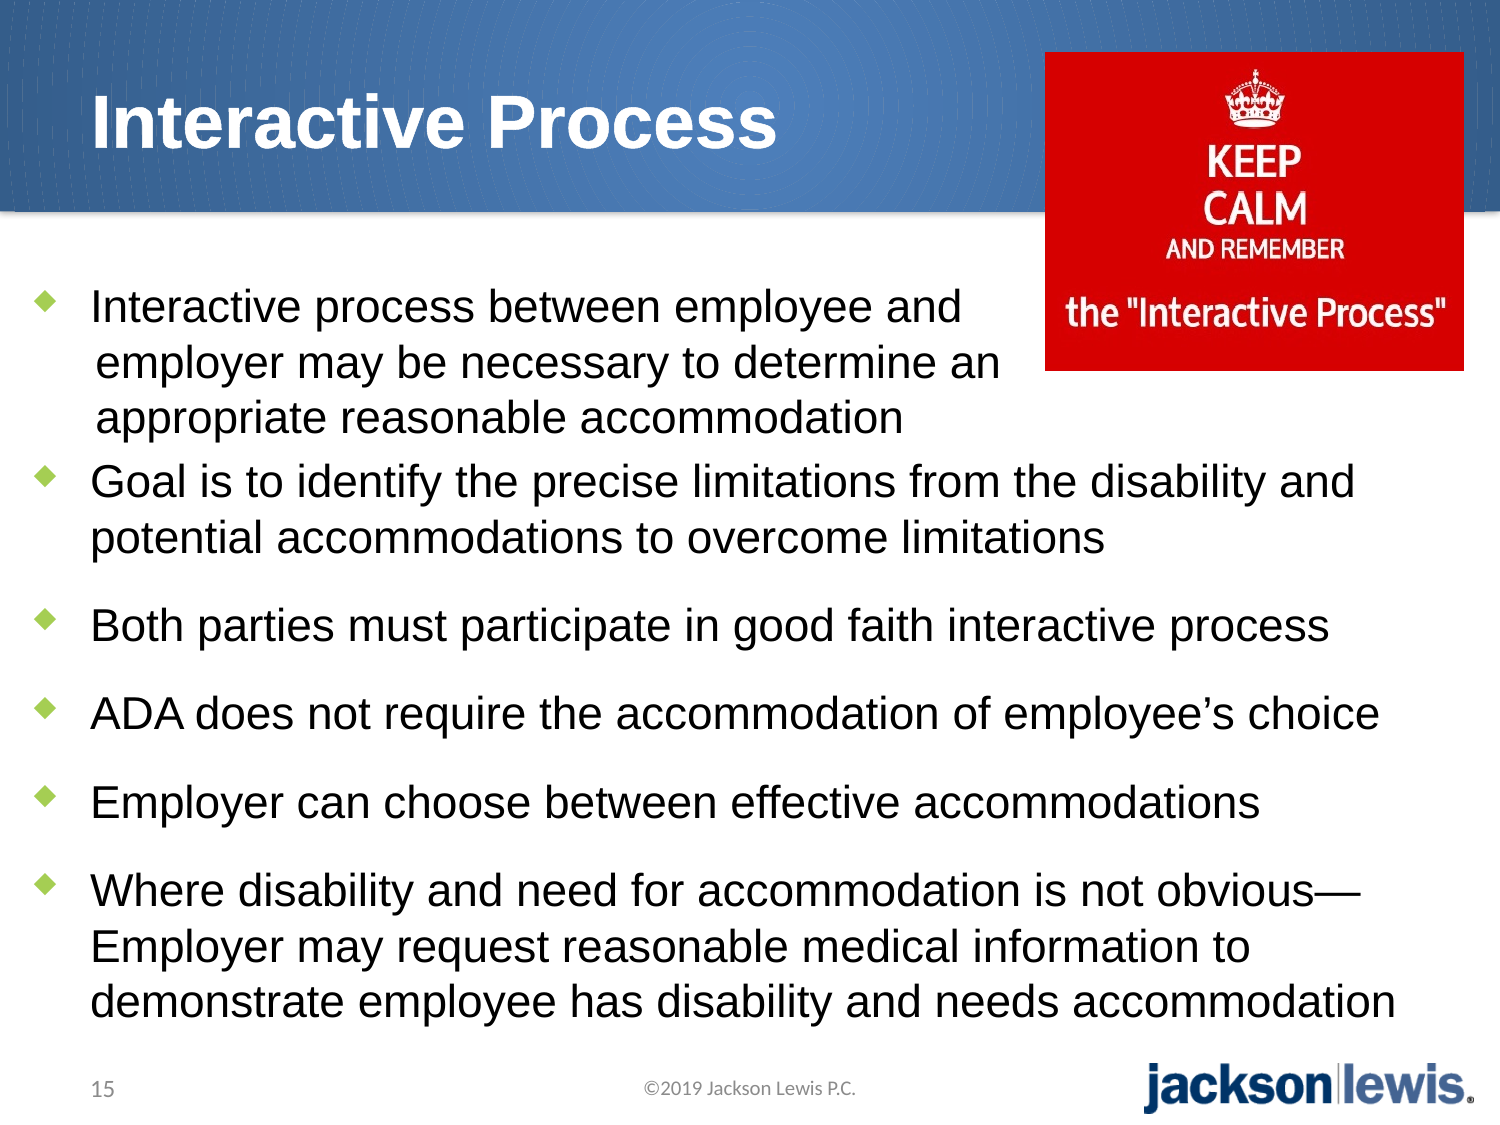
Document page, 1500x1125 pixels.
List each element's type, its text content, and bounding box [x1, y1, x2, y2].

footer ©2019 Jackson Lewis P.C. [512, 1057, 988, 1117]
slide_number 15 [75, 1057, 246, 1117]
picture [1045, 51, 1465, 371]
list Interactive process between employee and employer may be necessary to determine an appropriate reasonable accommodation Goal is to identify the precise limitations from the disability and potential accommodations to overcome limitations Both parties must participate in good faith interactive process ADA does not require the accommodation of employee’s choice Employer can choose between effective accommodations Where disability and need for accommodation is not obvious—Employer may request reasonable medical information to demonstrate employee has disability and needs accommodation [16, 269, 1426, 1058]
title Interactive Process [75, 23, 1426, 212]
picture [1144, 1063, 1474, 1114]
